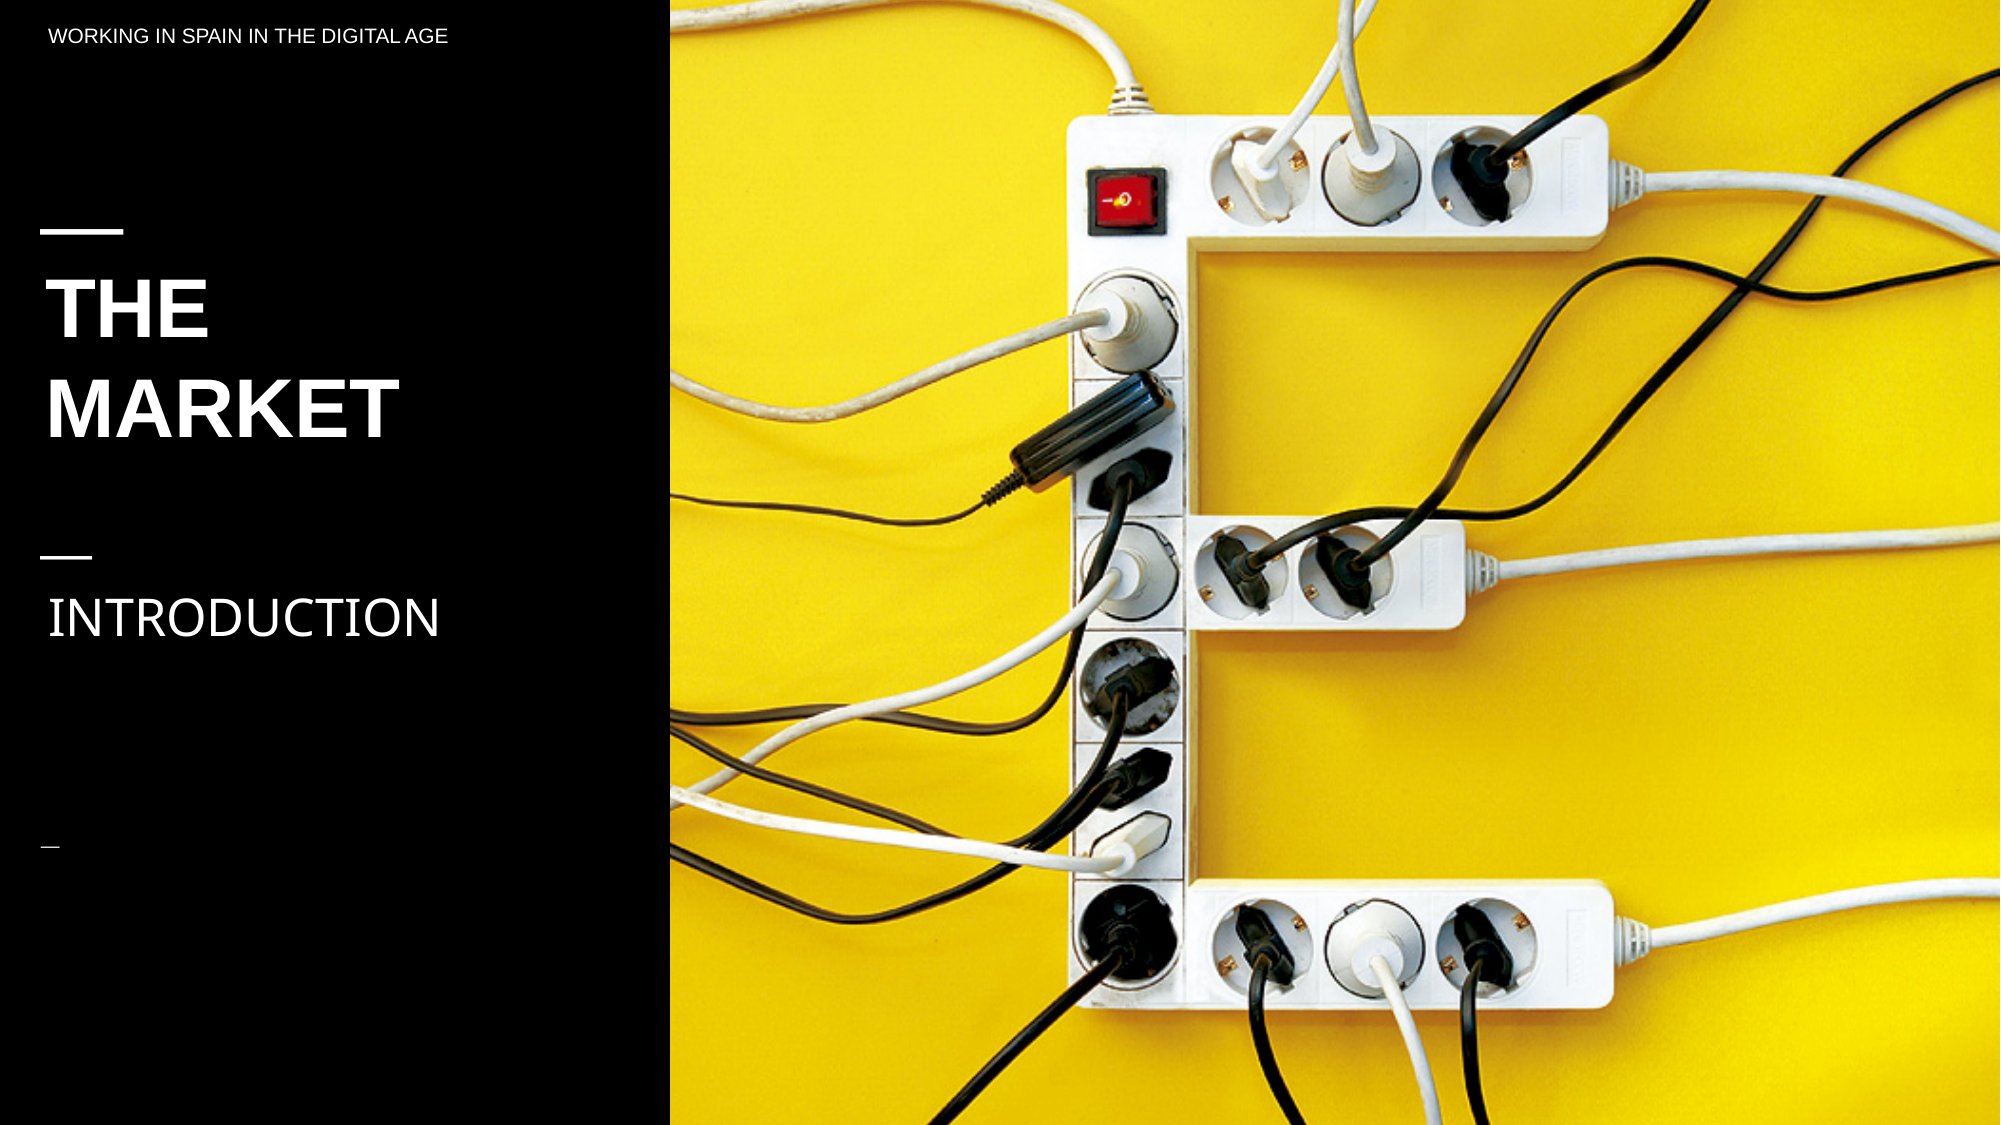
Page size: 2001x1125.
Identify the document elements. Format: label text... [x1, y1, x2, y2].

picture [670, 0, 2000, 1125]
text_box — [36, 834, 578, 861]
list WORKING IN SPAIN IN THE DIGITAL AGE [39, 13, 670, 61]
list INTRODUCTION [39, 575, 528, 828]
list THE MARKET [36, 245, 578, 485]
